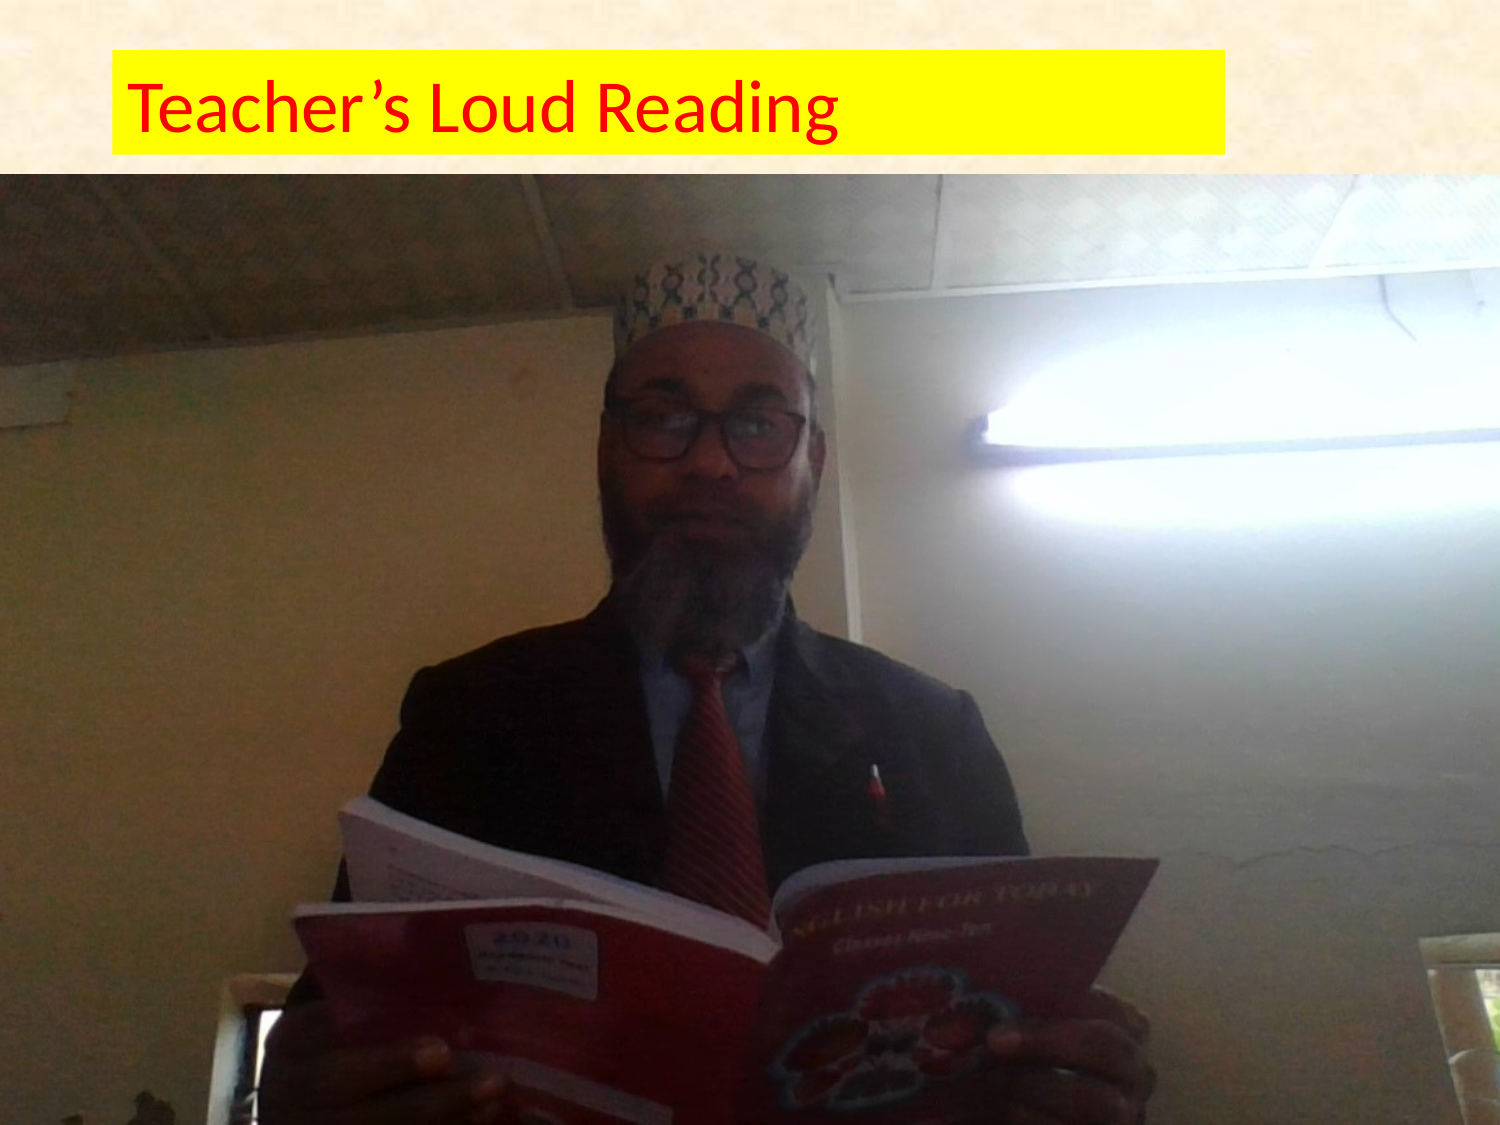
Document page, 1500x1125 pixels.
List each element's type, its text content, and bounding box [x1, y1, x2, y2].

text_box Teacher’s Loud Reading [112, 49, 1225, 155]
picture [0, 0, 1500, 1125]
